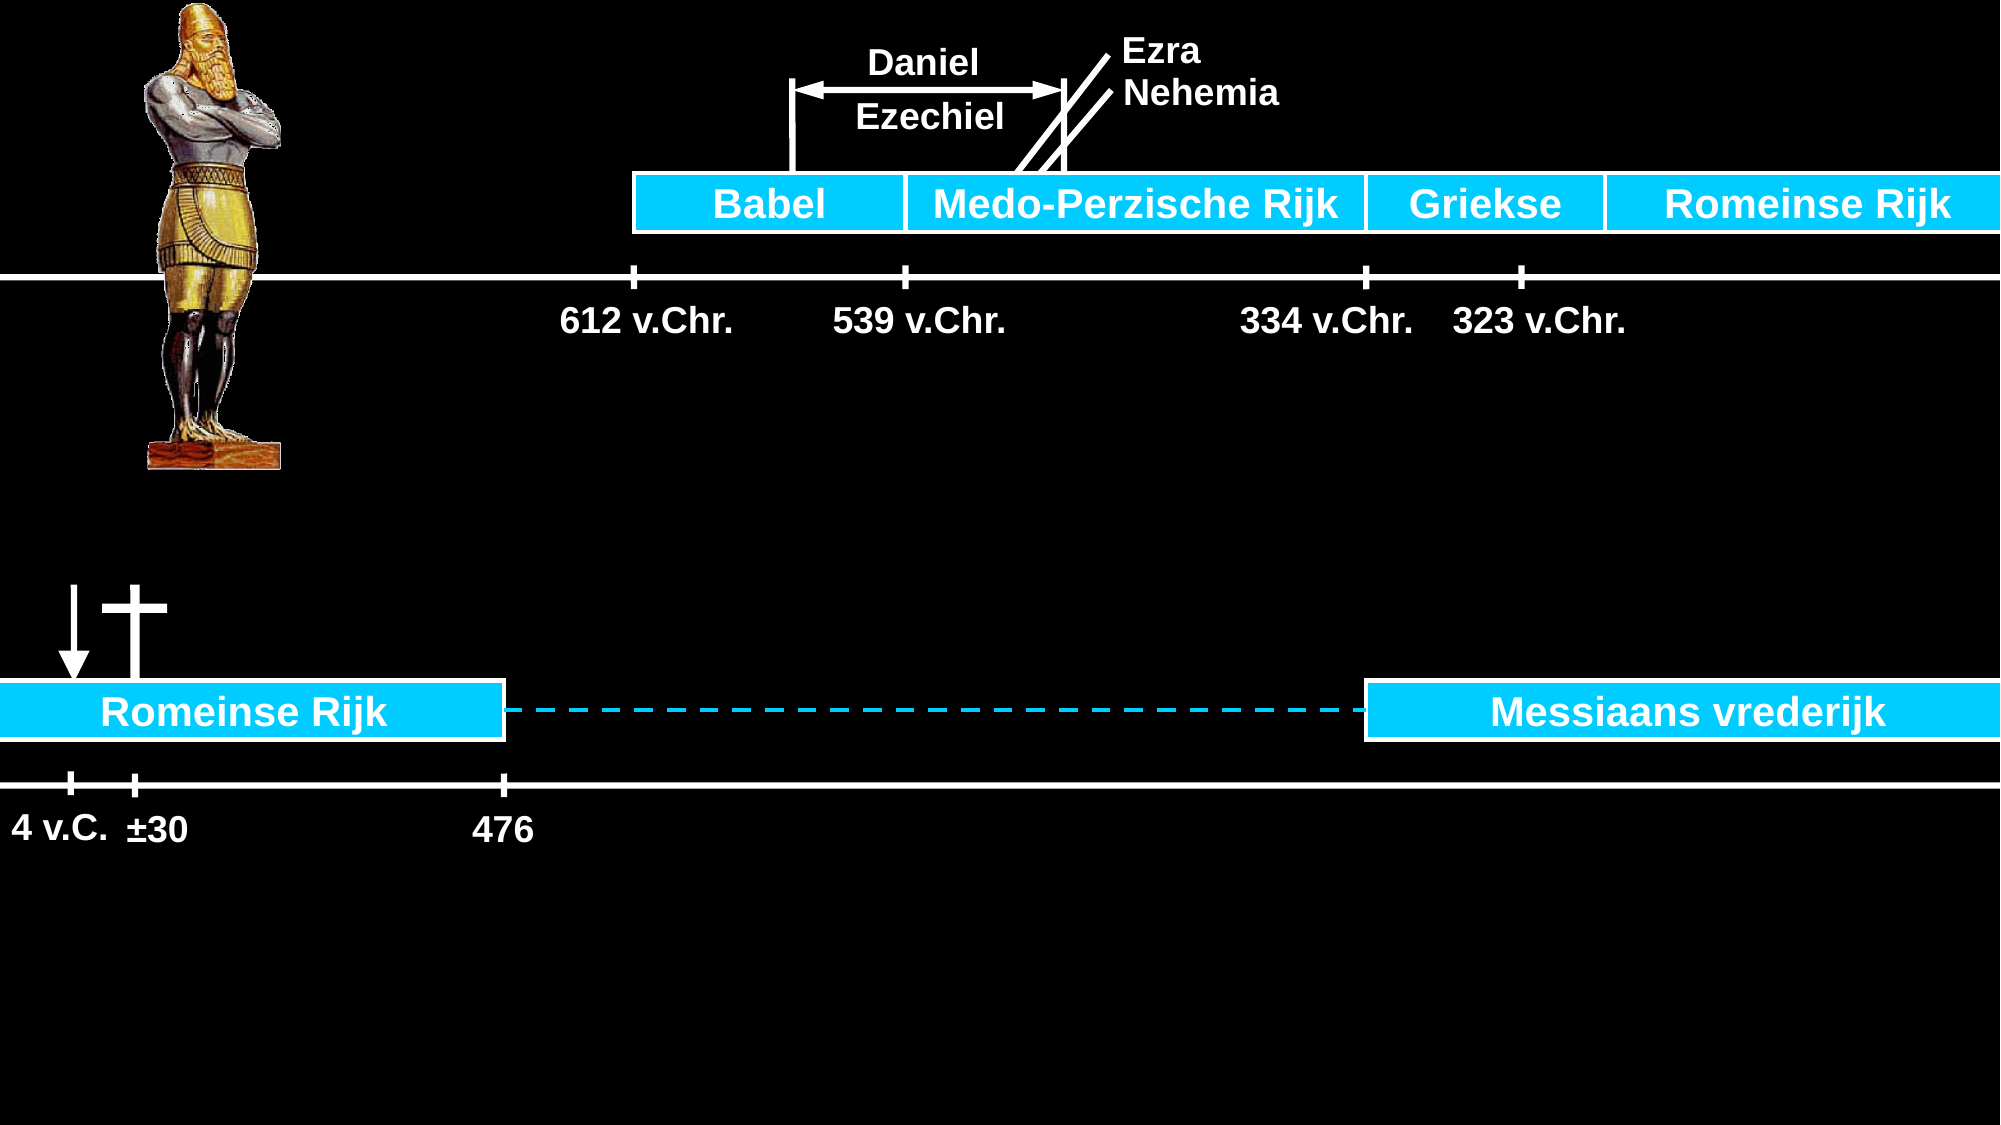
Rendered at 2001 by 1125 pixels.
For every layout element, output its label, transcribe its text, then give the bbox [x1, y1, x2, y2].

text_box 476 [457, 797, 550, 857]
text_box 323 v.Chr. [1437, 288, 1642, 349]
text_box Ezra [1106, 19, 1216, 79]
text_box Nehemia [1108, 60, 1295, 121]
text_box ±30 [111, 797, 204, 857]
text_box Ezechiel [840, 91, 1021, 145]
text_box 612 v.Chr. [544, 288, 749, 349]
picture [130, 0, 281, 470]
text_box Babel [633, 172, 905, 232]
text_box [792, 83, 1064, 97]
text_box Ezechiel [840, 84, 1021, 90]
text_box 4 v.C. [0, 795, 124, 855]
text_box Romeinse Rijk [0, 680, 504, 740]
text_box Daniel [852, 30, 995, 84]
text_box 334 v.Chr. [1224, 288, 1429, 349]
text_box Medo-Perzische Rijk [905, 172, 1366, 232]
text_box [63, 584, 85, 683]
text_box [102, 584, 168, 680]
text_box Griekse [1366, 172, 1605, 232]
text_box 539 v.Chr. [817, 288, 1022, 349]
text_box Messiaans vrederijk [1366, 680, 2000, 740]
text_box Romeinse Rijk [1605, 172, 2000, 232]
